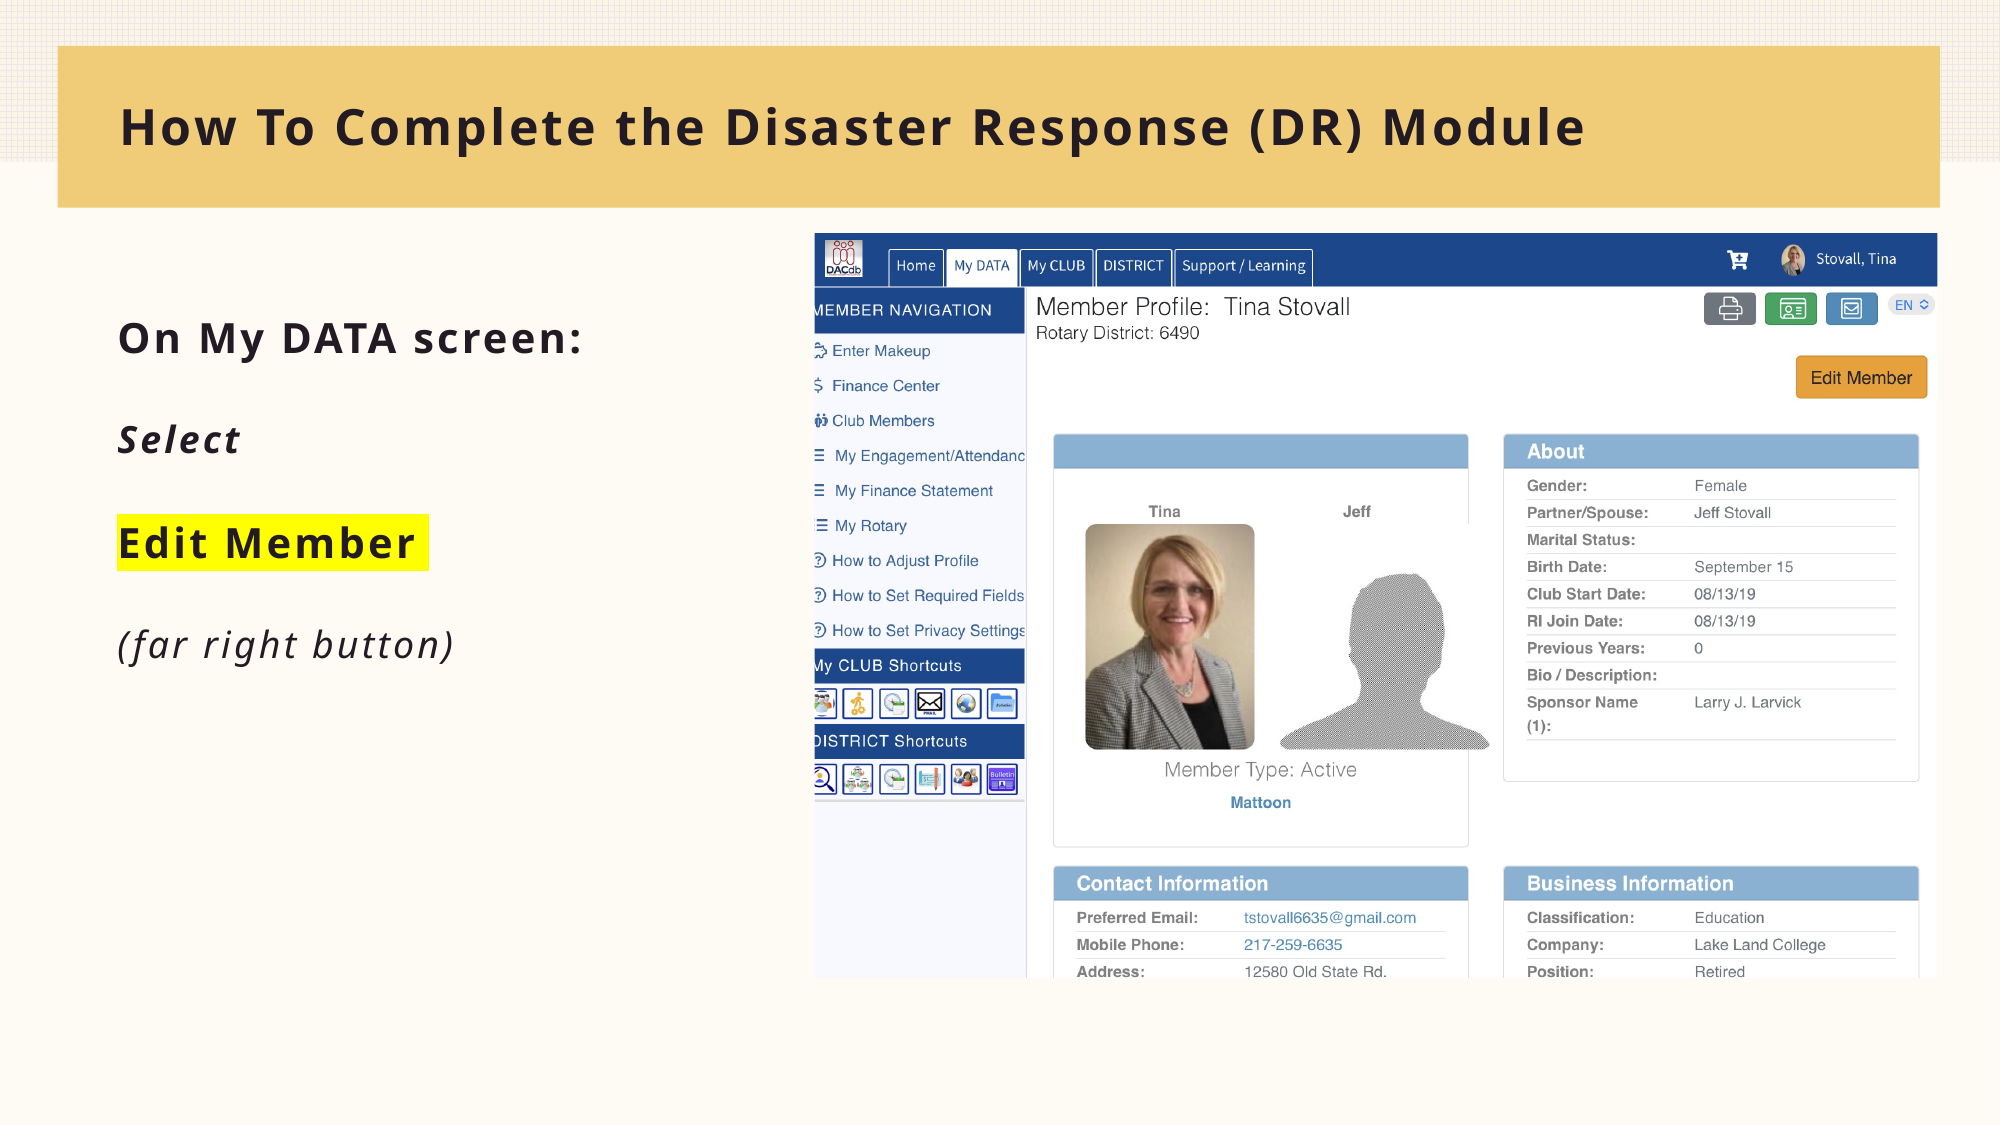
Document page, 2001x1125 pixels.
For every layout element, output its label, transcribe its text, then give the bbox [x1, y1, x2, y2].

list On My DATA screen: Select Edit Member (far right button) [102, 198, 1891, 1014]
title How To Complete the Disaster Response (DR) Module [104, 81, 1894, 178]
picture [814, 233, 1938, 978]
